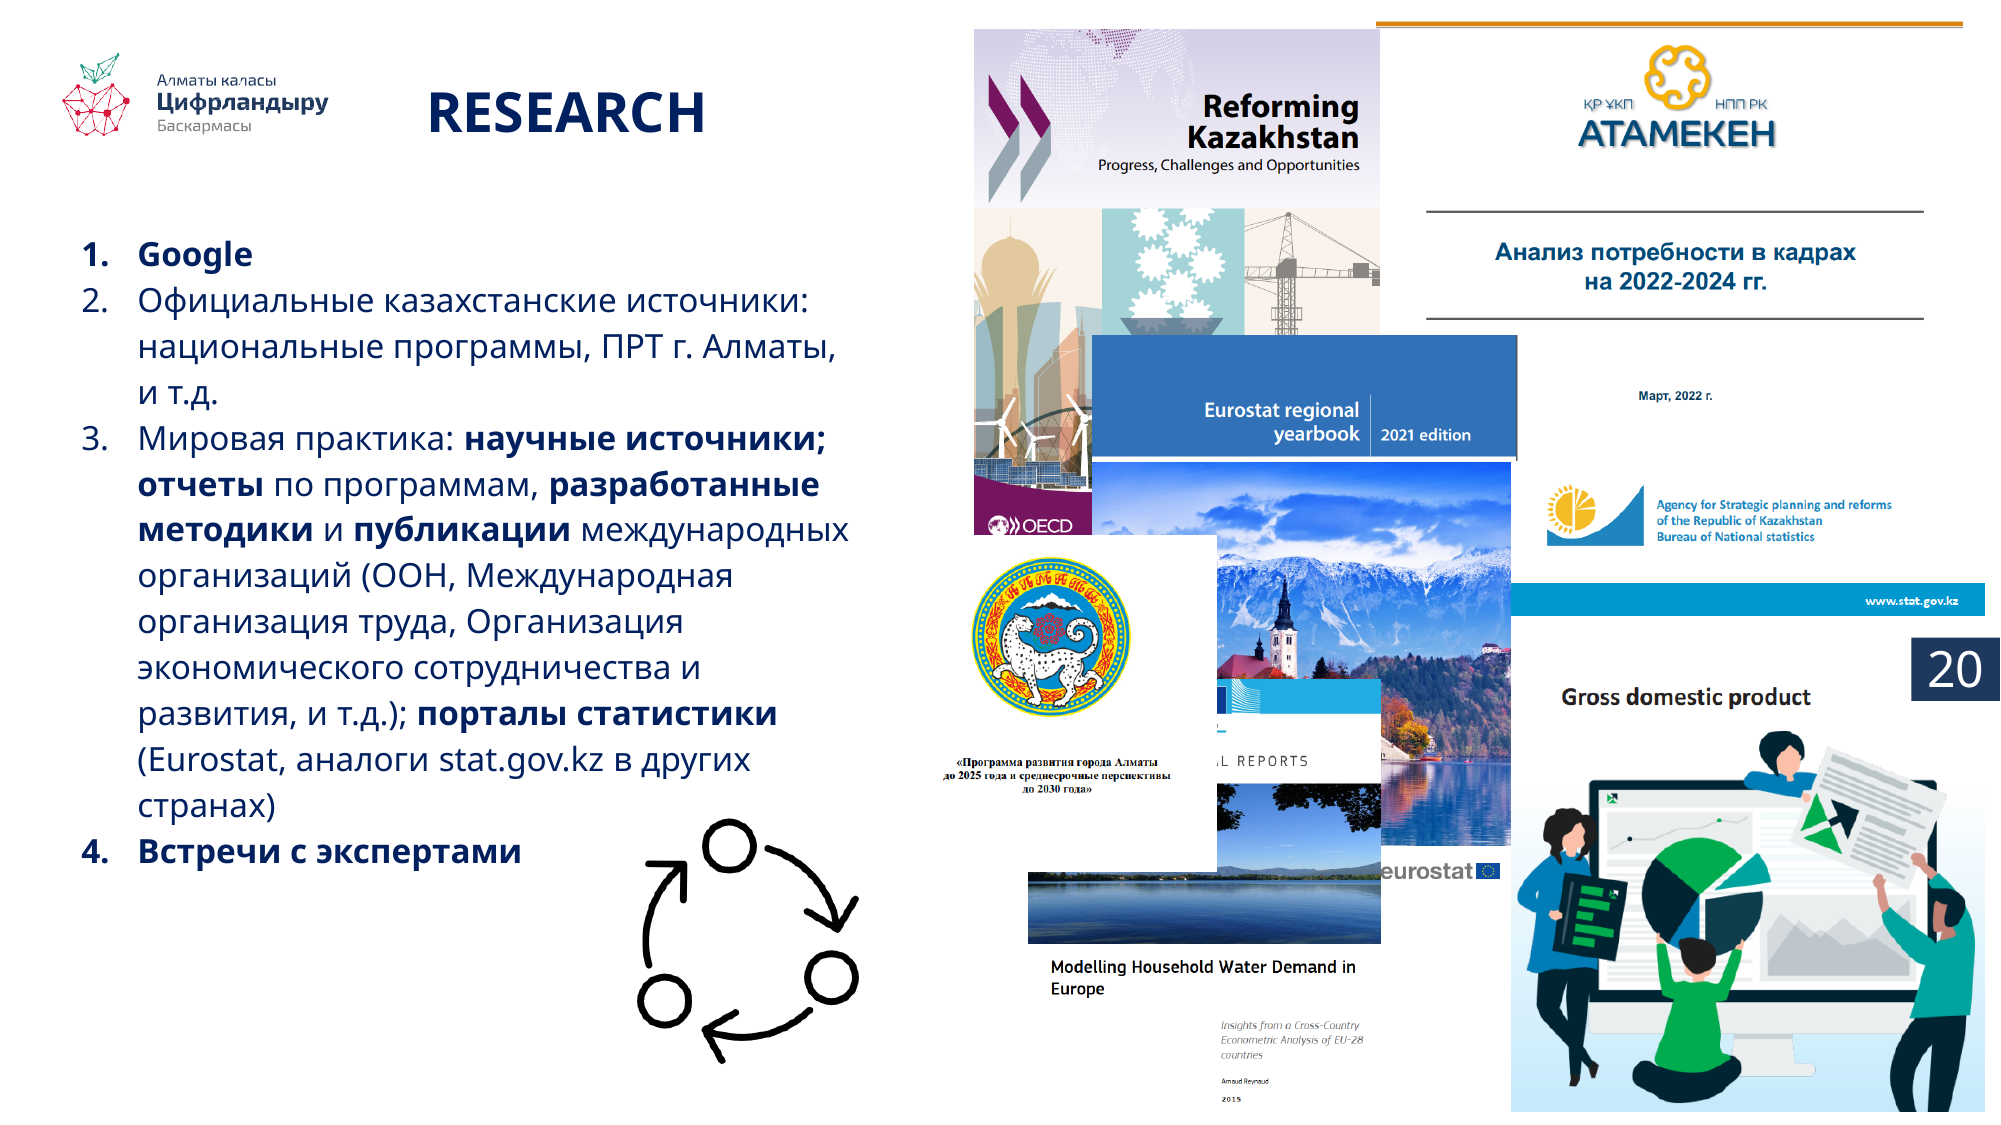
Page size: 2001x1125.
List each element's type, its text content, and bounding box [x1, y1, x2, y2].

picture [1913, 1046, 1932, 1112]
text_box 20 [1988, 637, 2000, 701]
text_box RESEARCH [406, 57, 754, 183]
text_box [62, 53, 329, 136]
text_box Google Официальные казахстанские источники: национальные программы, ПРТ г. Алматы, и т.д. Мировая практика: научные источники; отчеты по программам, разработанные методики и публикации международных организаций (ООН, Международная организация труда, Организация экономического сотрудничества и развития, и т.д.); порталы статистики (Eurostat, аналоги stat.gov.kz в других странах) Встречи с экспертами [61, 207, 871, 890]
picture [575, 14, 1985, 1119]
